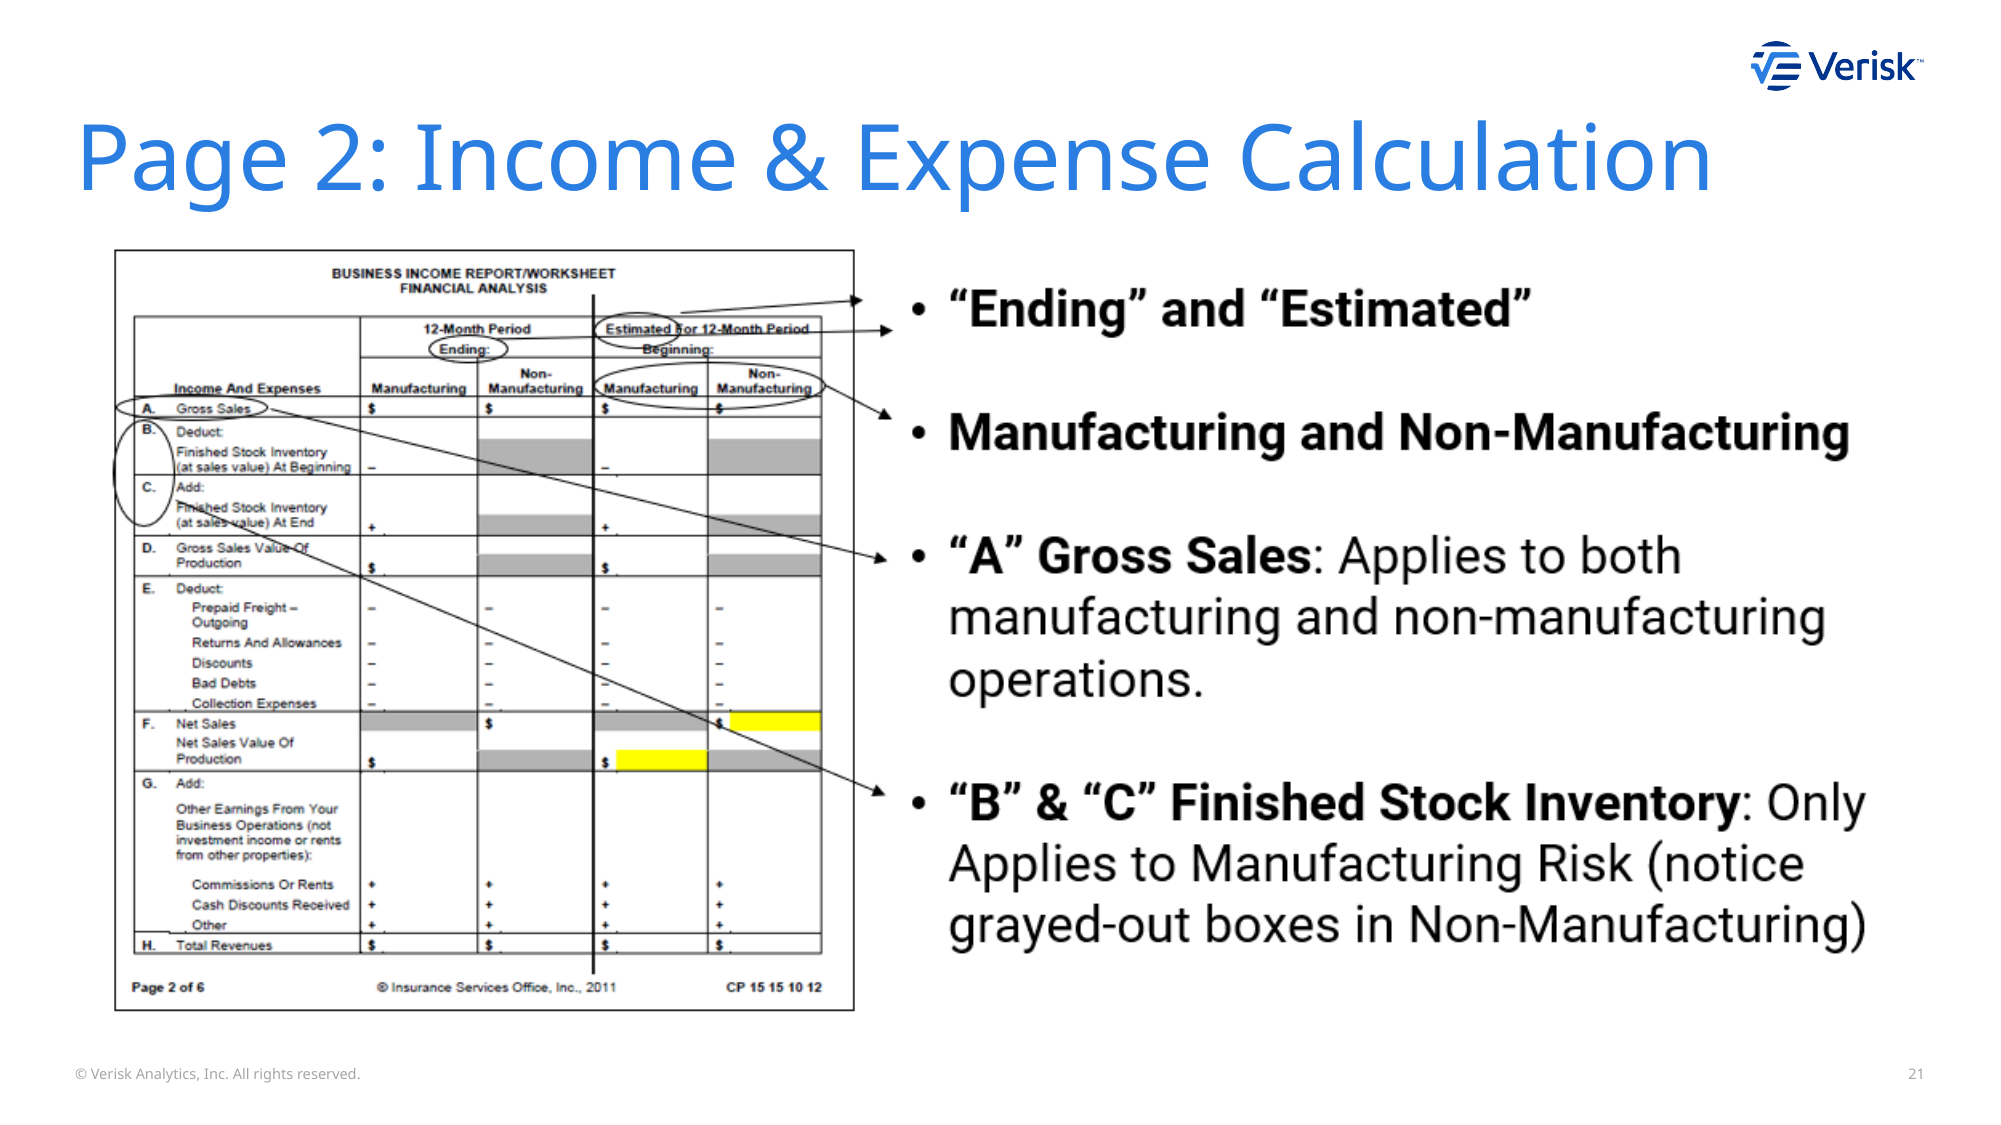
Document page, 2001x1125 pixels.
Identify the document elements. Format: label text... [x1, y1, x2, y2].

title Page 2: Income & Expense Calculation [75, 120, 1779, 230]
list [97, 229, 1903, 1029]
picture [1751, 41, 1924, 91]
